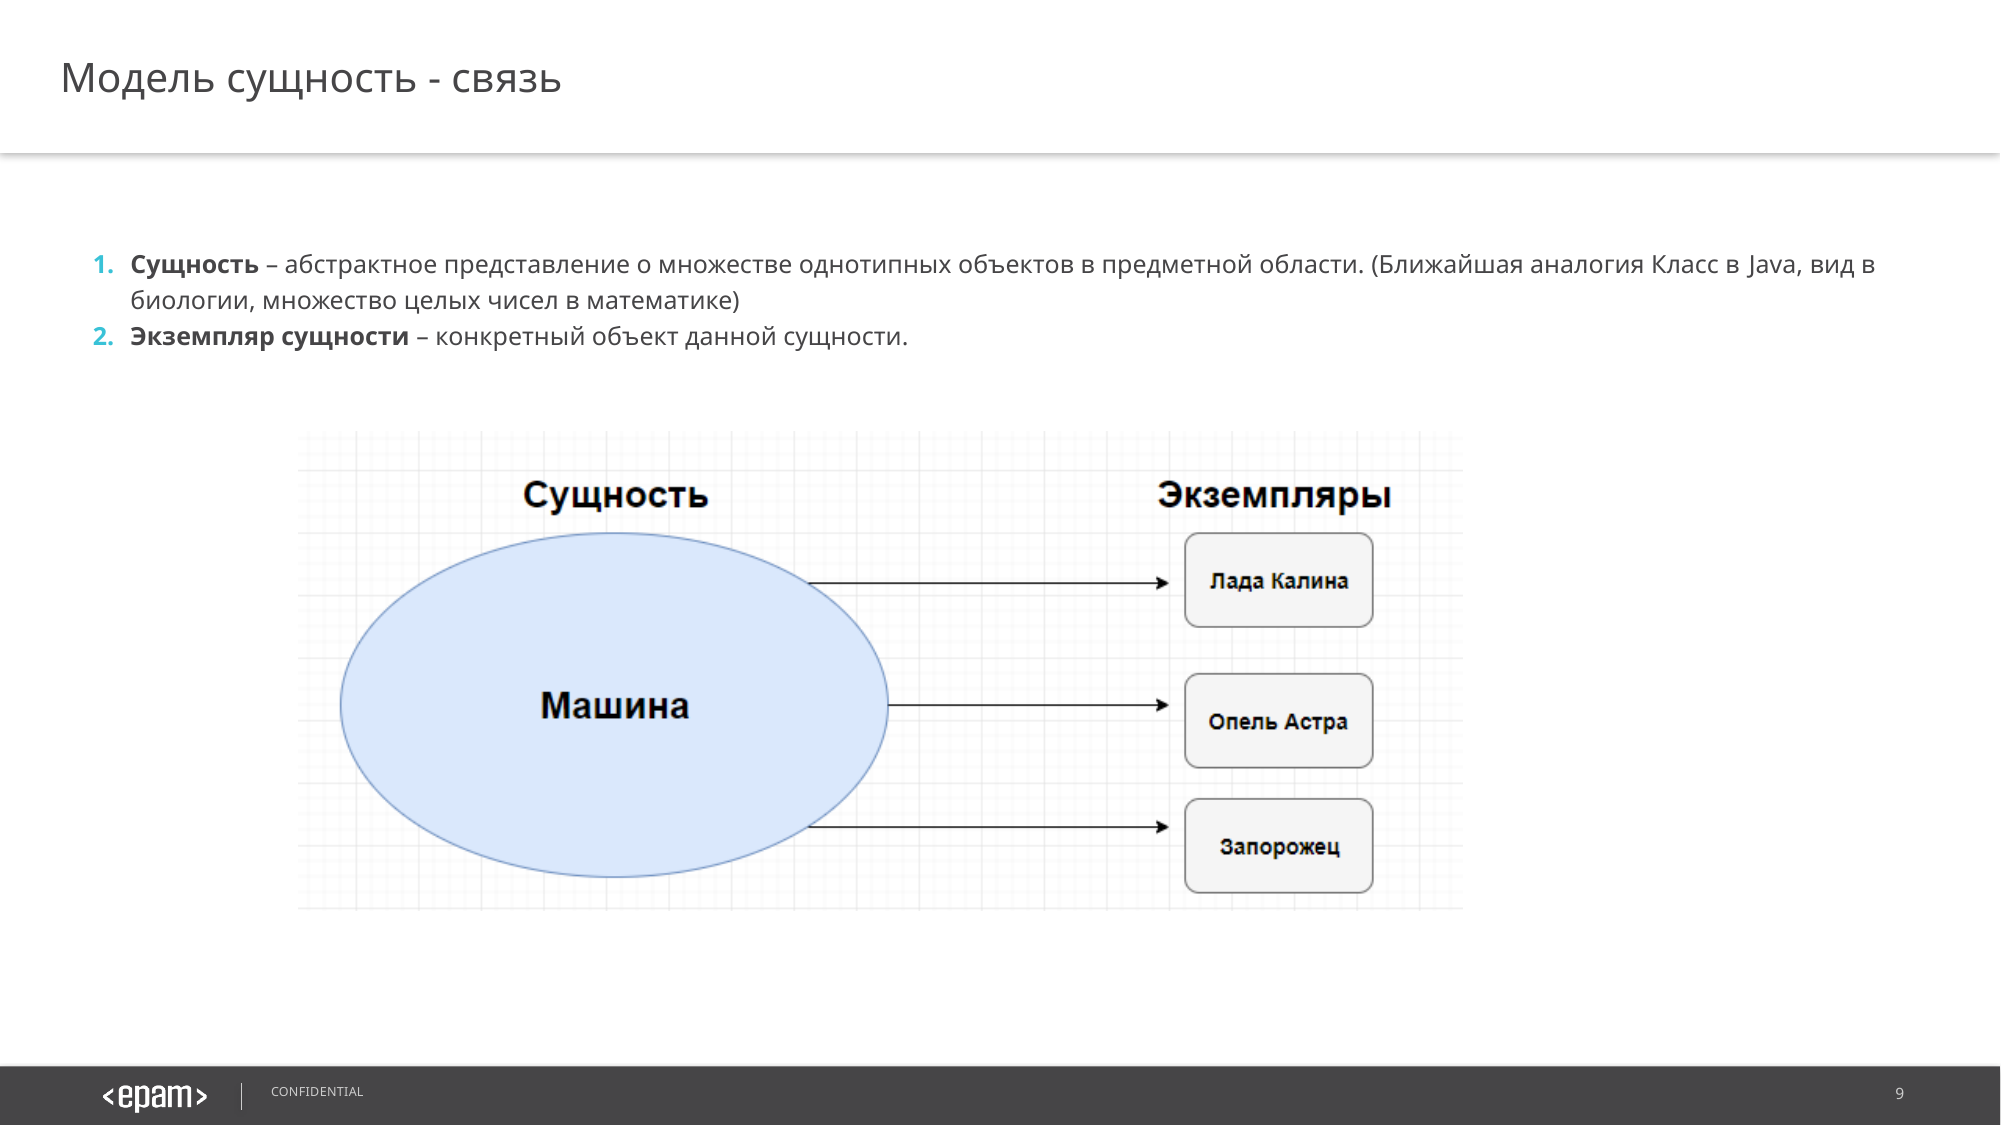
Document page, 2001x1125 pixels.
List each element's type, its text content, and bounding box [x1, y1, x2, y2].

list Модель сущность - связь [0, 0, 2000, 153]
picture [298, 430, 1463, 912]
list Сущность – абстрактное представление о множестве однотипных объектов в предметной области. (Ближайшая аналогия Класс в Java, вид в биологии, множество целых чисел в математике) Экземпляр сущности – конкретный объект данной сущности. [78, 235, 1922, 986]
picture [102, 1085, 207, 1113]
